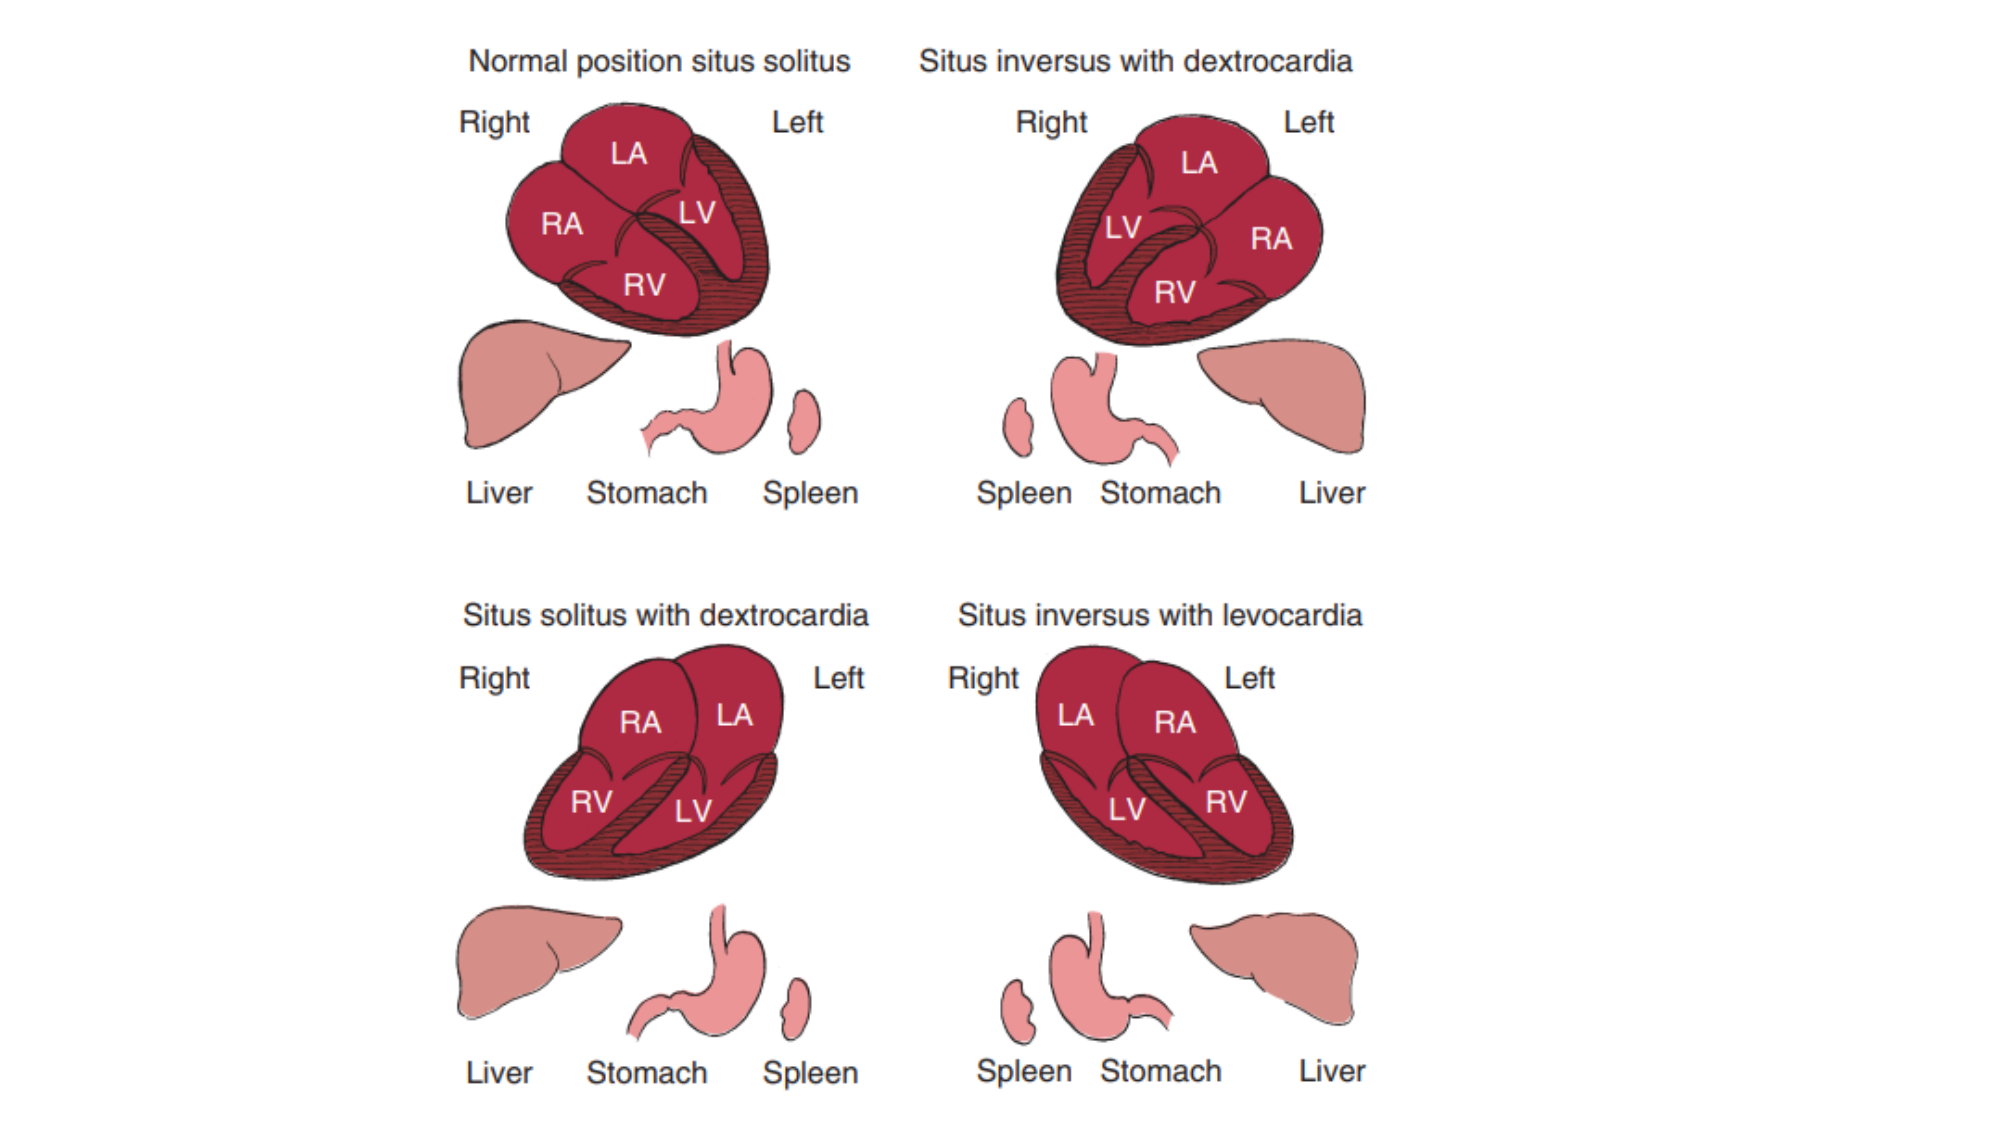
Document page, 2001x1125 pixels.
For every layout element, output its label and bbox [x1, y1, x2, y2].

picture [428, 18, 1394, 1104]
